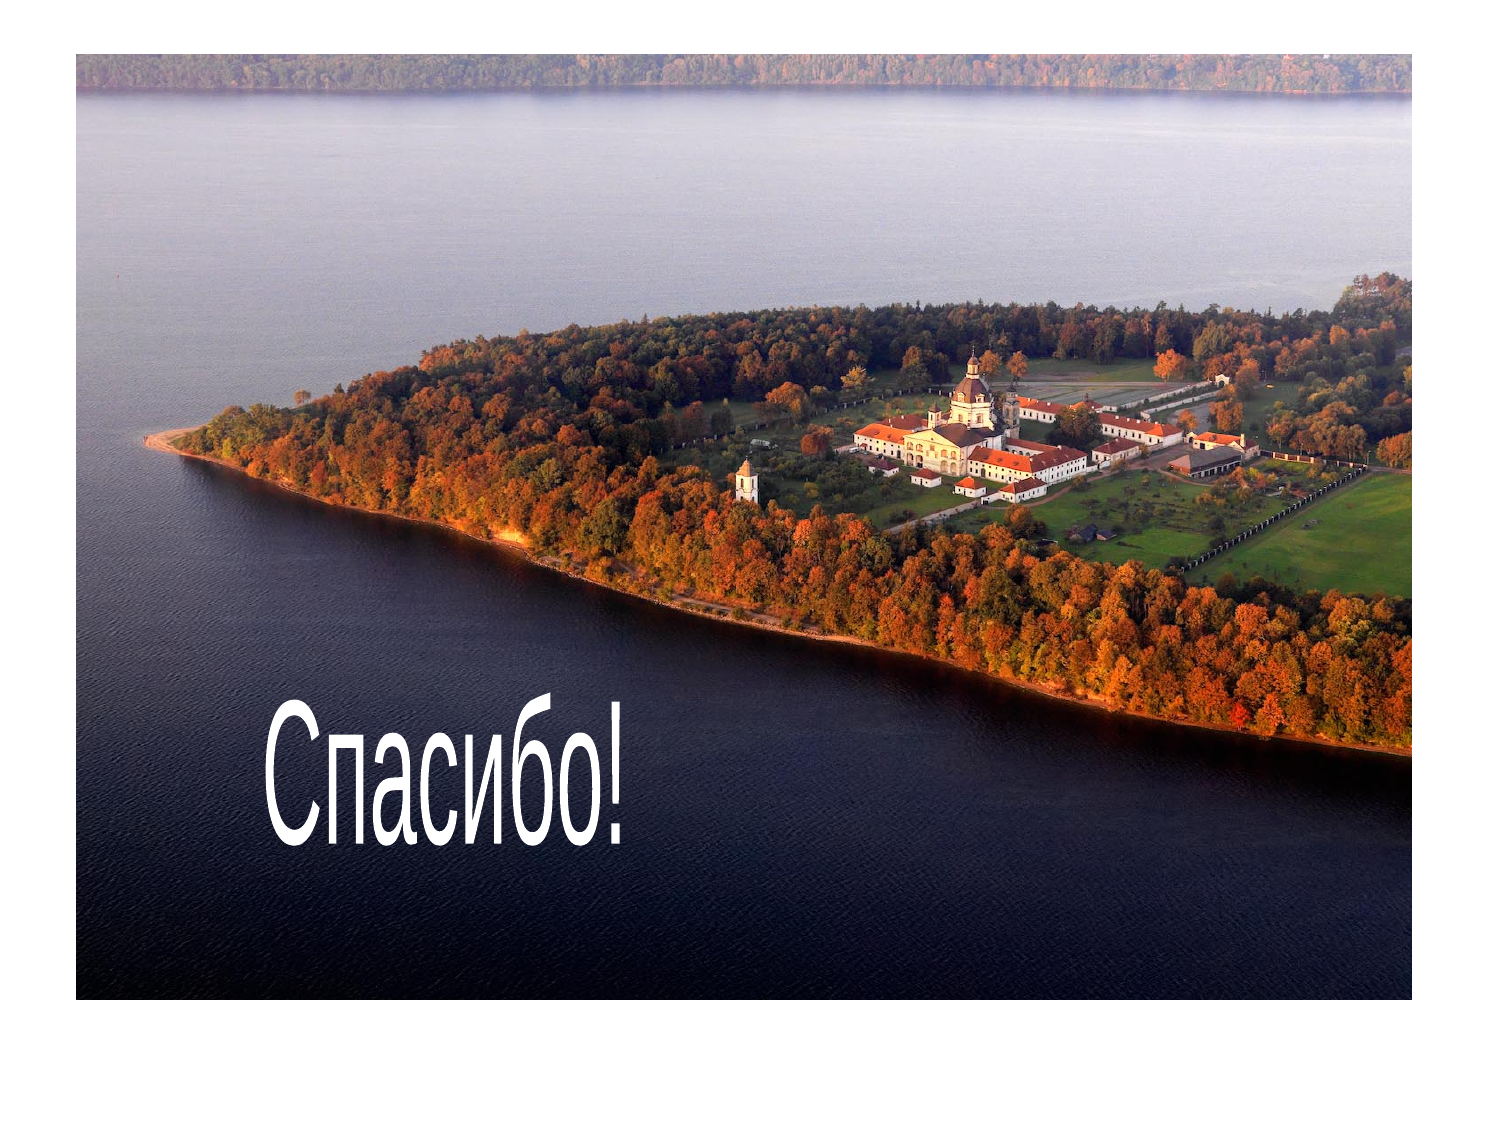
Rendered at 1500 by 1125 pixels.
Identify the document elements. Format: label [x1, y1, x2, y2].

picture [76, 54, 1412, 1000]
